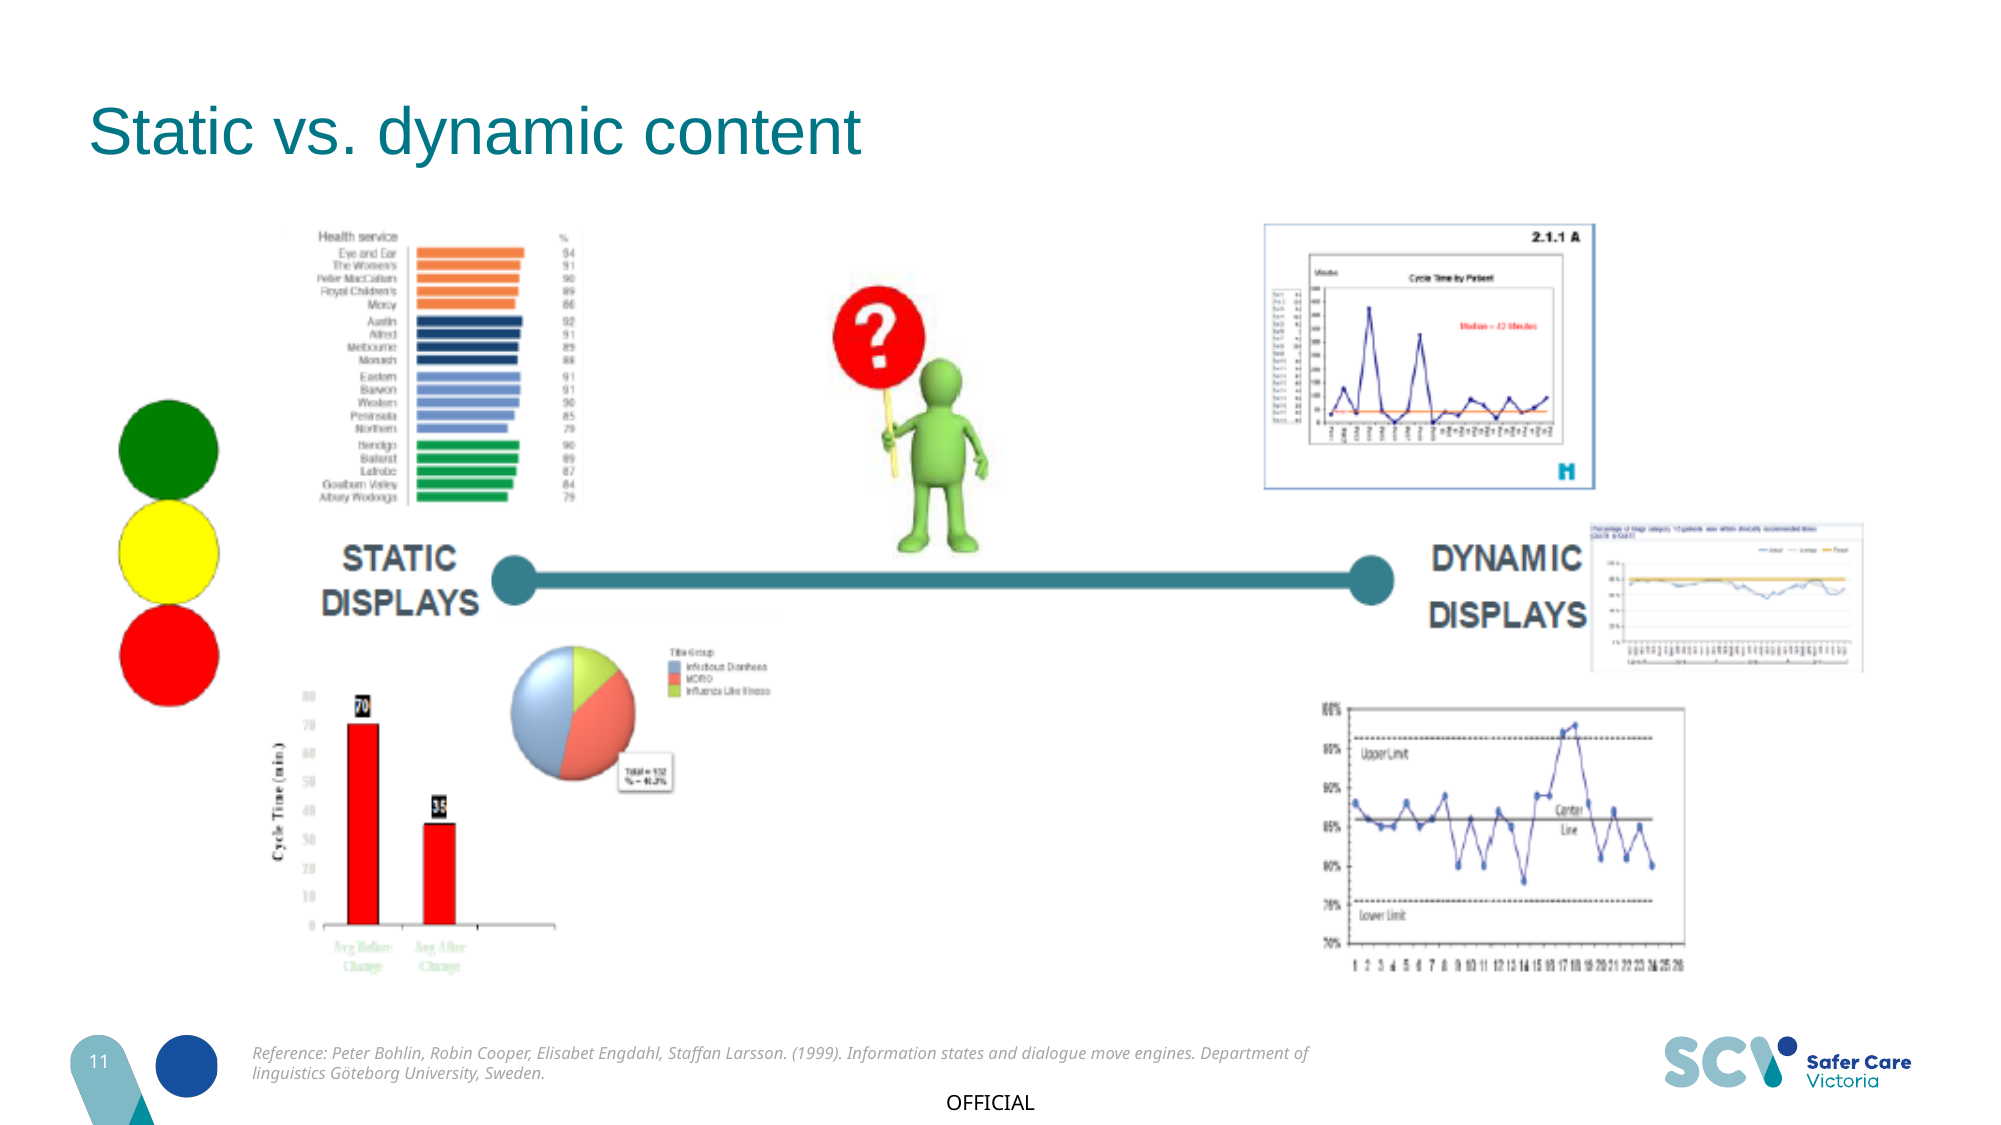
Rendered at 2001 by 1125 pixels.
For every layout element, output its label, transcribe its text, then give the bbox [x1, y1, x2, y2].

text_box Reference: Peter Bohlin, Robin Cooper, Elisabet Engdahl, Staffan Larsson. (1999). Information states and dialogue move engines. Department of linguistics Göteborg University, Sweden. [237, 1035, 1333, 1111]
picture [70, 1035, 218, 1125]
picture [104, 220, 1896, 985]
title Static vs. dynamic content [88, 89, 1912, 177]
slide_number 11 [88, 1036, 129, 1089]
